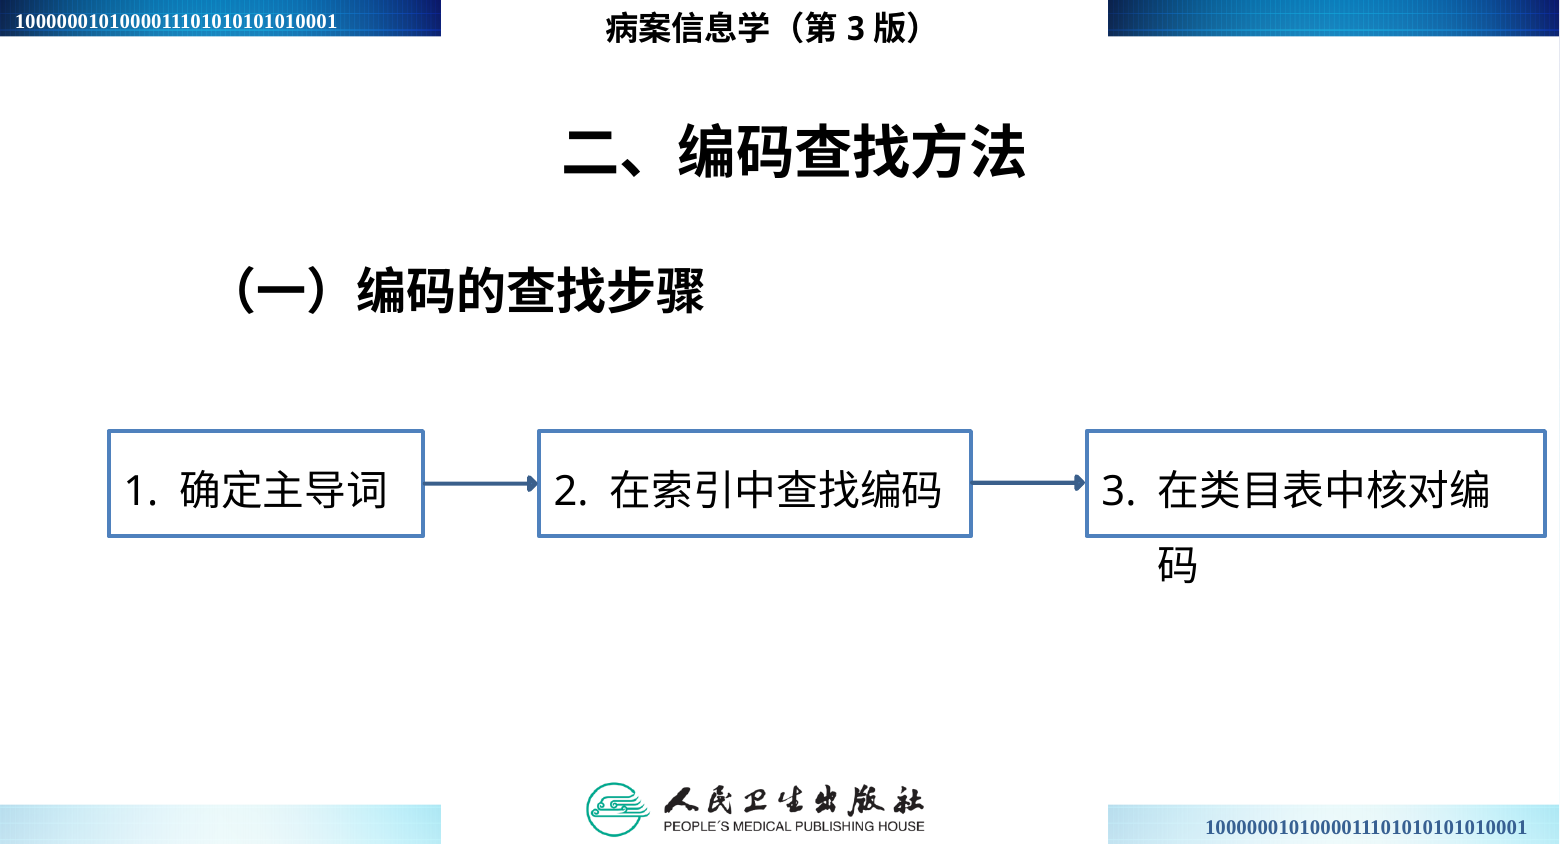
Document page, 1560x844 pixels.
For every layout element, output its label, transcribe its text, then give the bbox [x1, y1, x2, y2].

picture [0, 0, 438, 36]
picture [1108, 0, 1560, 36]
list 1. 确定主导词 [107, 429, 425, 538]
text_box [970, 474, 1085, 491]
title 二、编码查找方法 [99, 107, 1503, 217]
picture [565, 772, 945, 844]
text_box 2. 在索引中查找编码 [537, 429, 973, 538]
picture [1108, 805, 1560, 844]
text_box （一）编码的查找步骤 [191, 252, 802, 328]
text_box 病案信息学（第3版） [438, 0, 1107, 72]
picture [0, 805, 441, 844]
text_box 3. 在类目表中核对编码 [1085, 429, 1547, 538]
text_box [422, 475, 538, 492]
